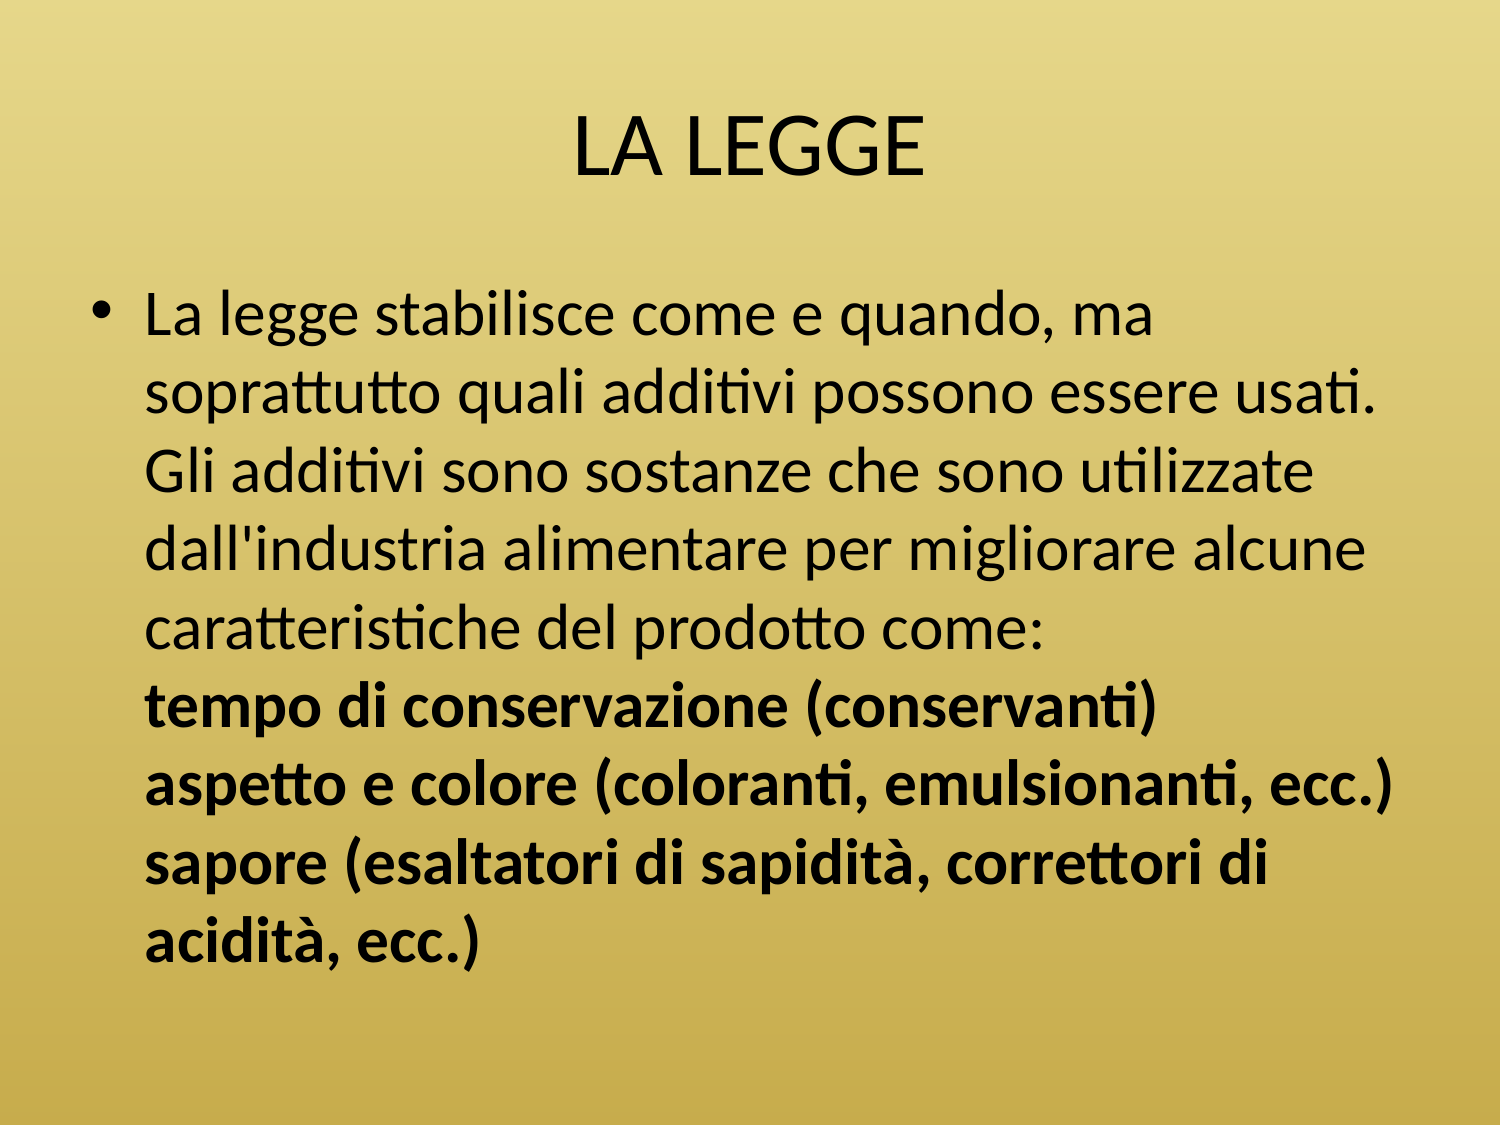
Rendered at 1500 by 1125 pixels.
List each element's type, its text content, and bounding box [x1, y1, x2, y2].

list La legge stabilisce come e quando, ma soprattutto quali additivi possono essere usati. Gli additivi sono sostanze che sono utilizzate dall'industria alimentare per migliorare alcune caratteristiche del prodotto come: tempo di conservazione (conservanti) aspetto e colore (coloranti, emulsionanti, ecc.) sapore (esaltatori di sapidità, correttori di acidità, ecc.) [75, 262, 1425, 1005]
title LA LEGGE [75, 45, 1425, 233]
